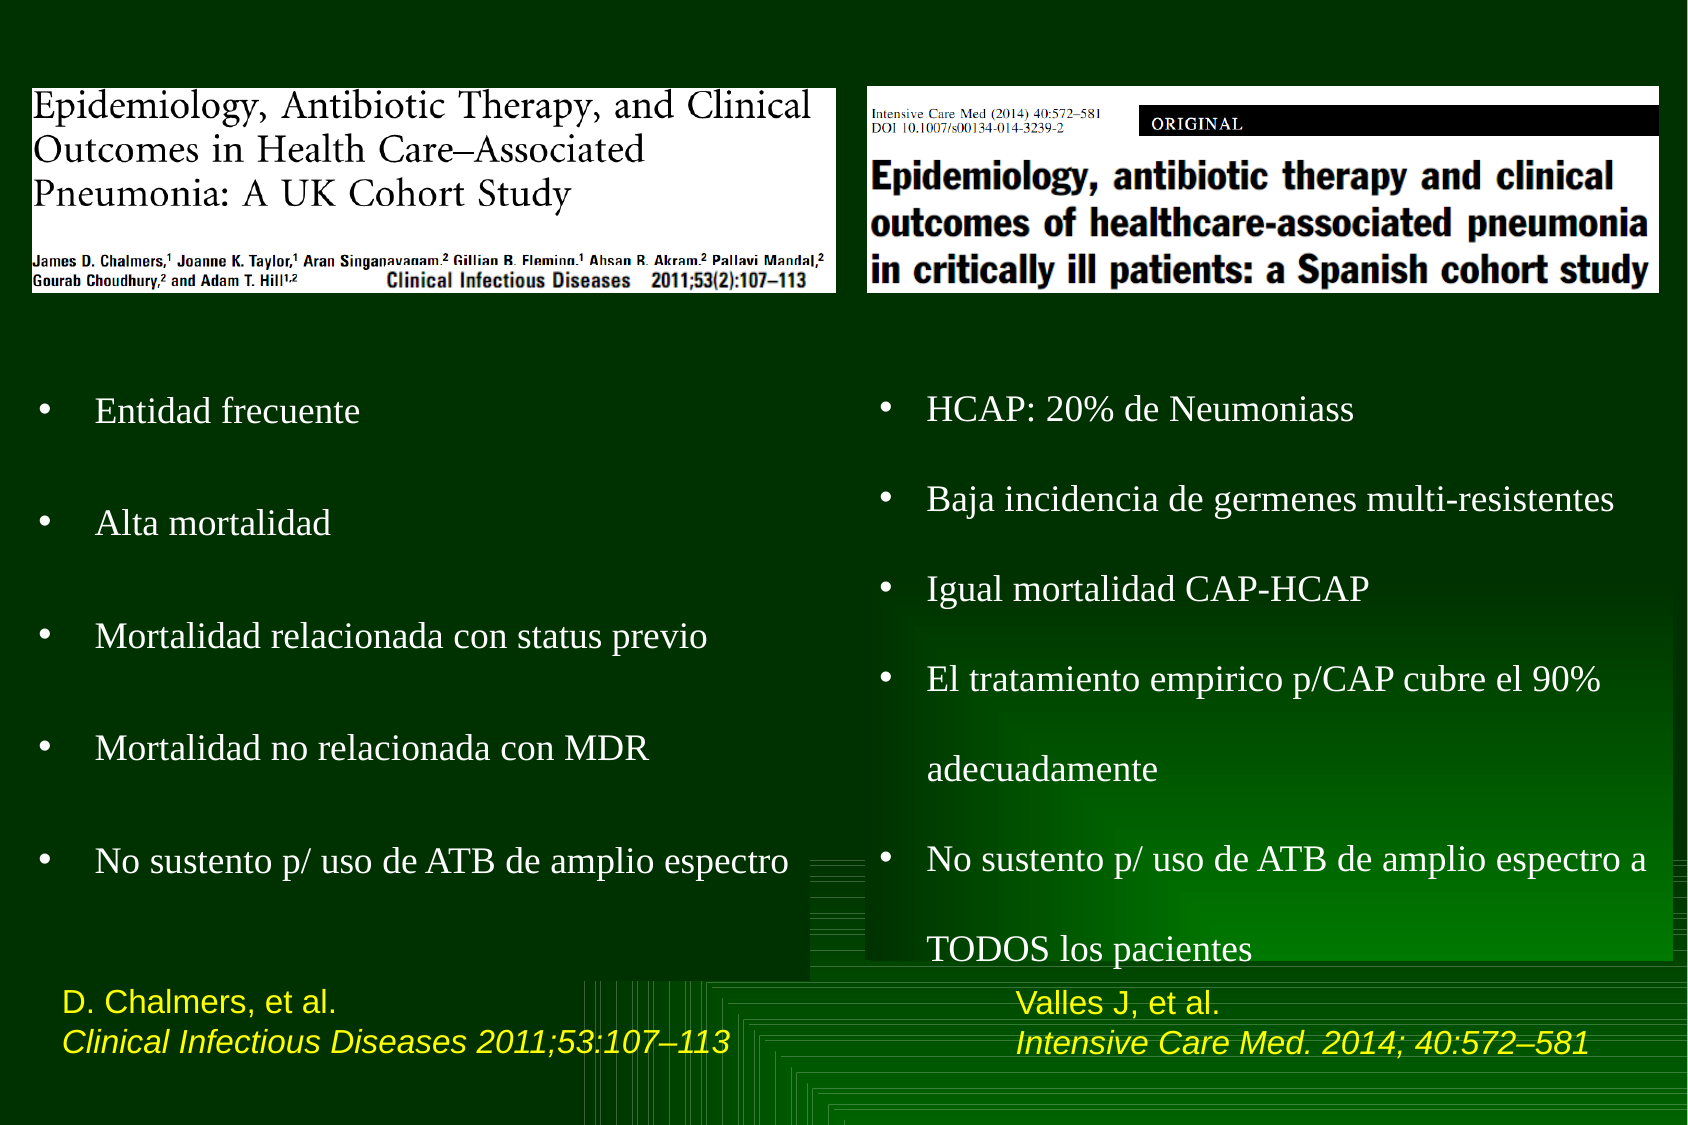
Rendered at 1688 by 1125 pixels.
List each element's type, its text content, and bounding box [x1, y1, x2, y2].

picture [38, 346, 563, 881]
picture [877, 341, 1455, 934]
picture [31, 88, 836, 293]
text_box D. Chalmers, et al. Clinical Infectious Diseases 2011;53:107–113 [47, 972, 765, 1068]
text_box HCAP: 20% de Neumoniass Baja incidencia de germenes multi-resistentes Igual mortalidad CAP-HCAP El tratamiento empirico p/CAP cubre el 90% adecuadamente No sustento p/ uso de ATB de amplio espectro a TODOS los pacientes [864, 331, 1673, 961]
text_box Valles J, et al. Intensive Care Med. 2014; 40:572–581 [1000, 974, 1607, 1069]
picture [867, 86, 1659, 294]
text_box Entidad frecuente Alta mortalidad Mortalidad relacionada con status previo Mortalidad no relacionada con MDR No sustento p/ uso de ATB de amplio espectro [23, 310, 811, 982]
picture [1457, 341, 1642, 934]
picture [564, 349, 783, 882]
